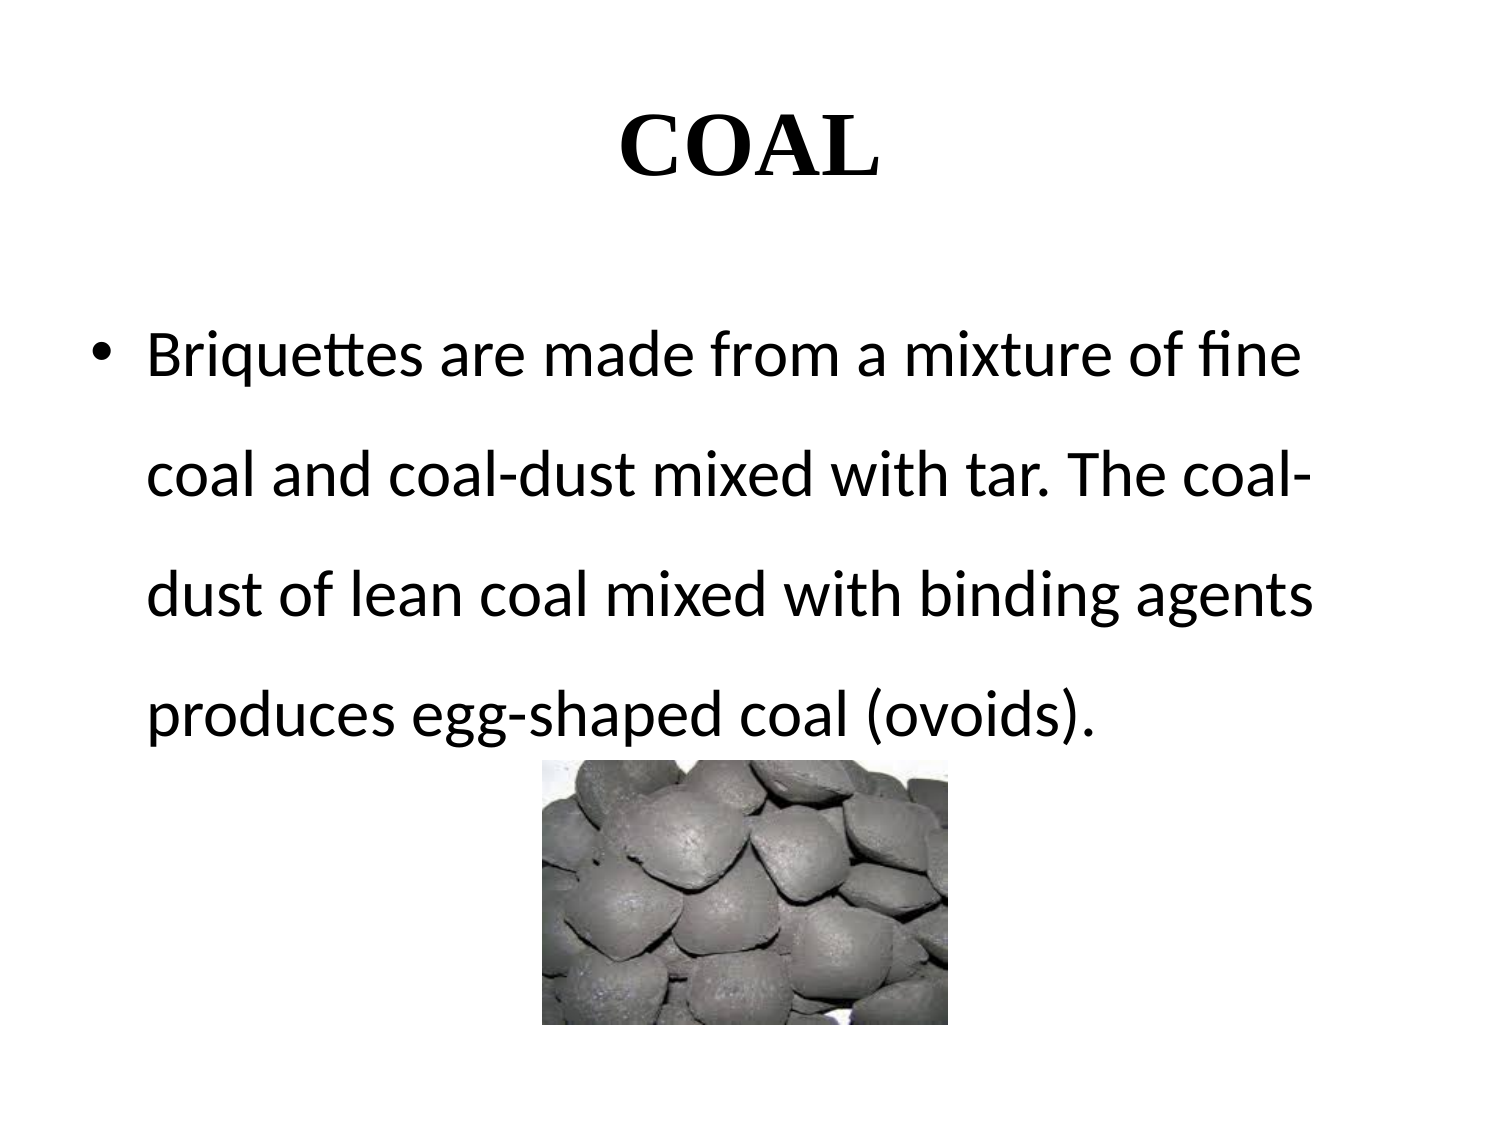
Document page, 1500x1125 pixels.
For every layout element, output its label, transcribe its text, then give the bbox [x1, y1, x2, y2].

picture [542, 760, 948, 1026]
list Briquettes are made from a mixture of fine coal and coal-dust mixed with tar. The coal-dust of lean coal mixed with binding agents produces egg-shaped coal (ovoids). [75, 262, 1425, 1005]
title COAL [75, 45, 1425, 233]
